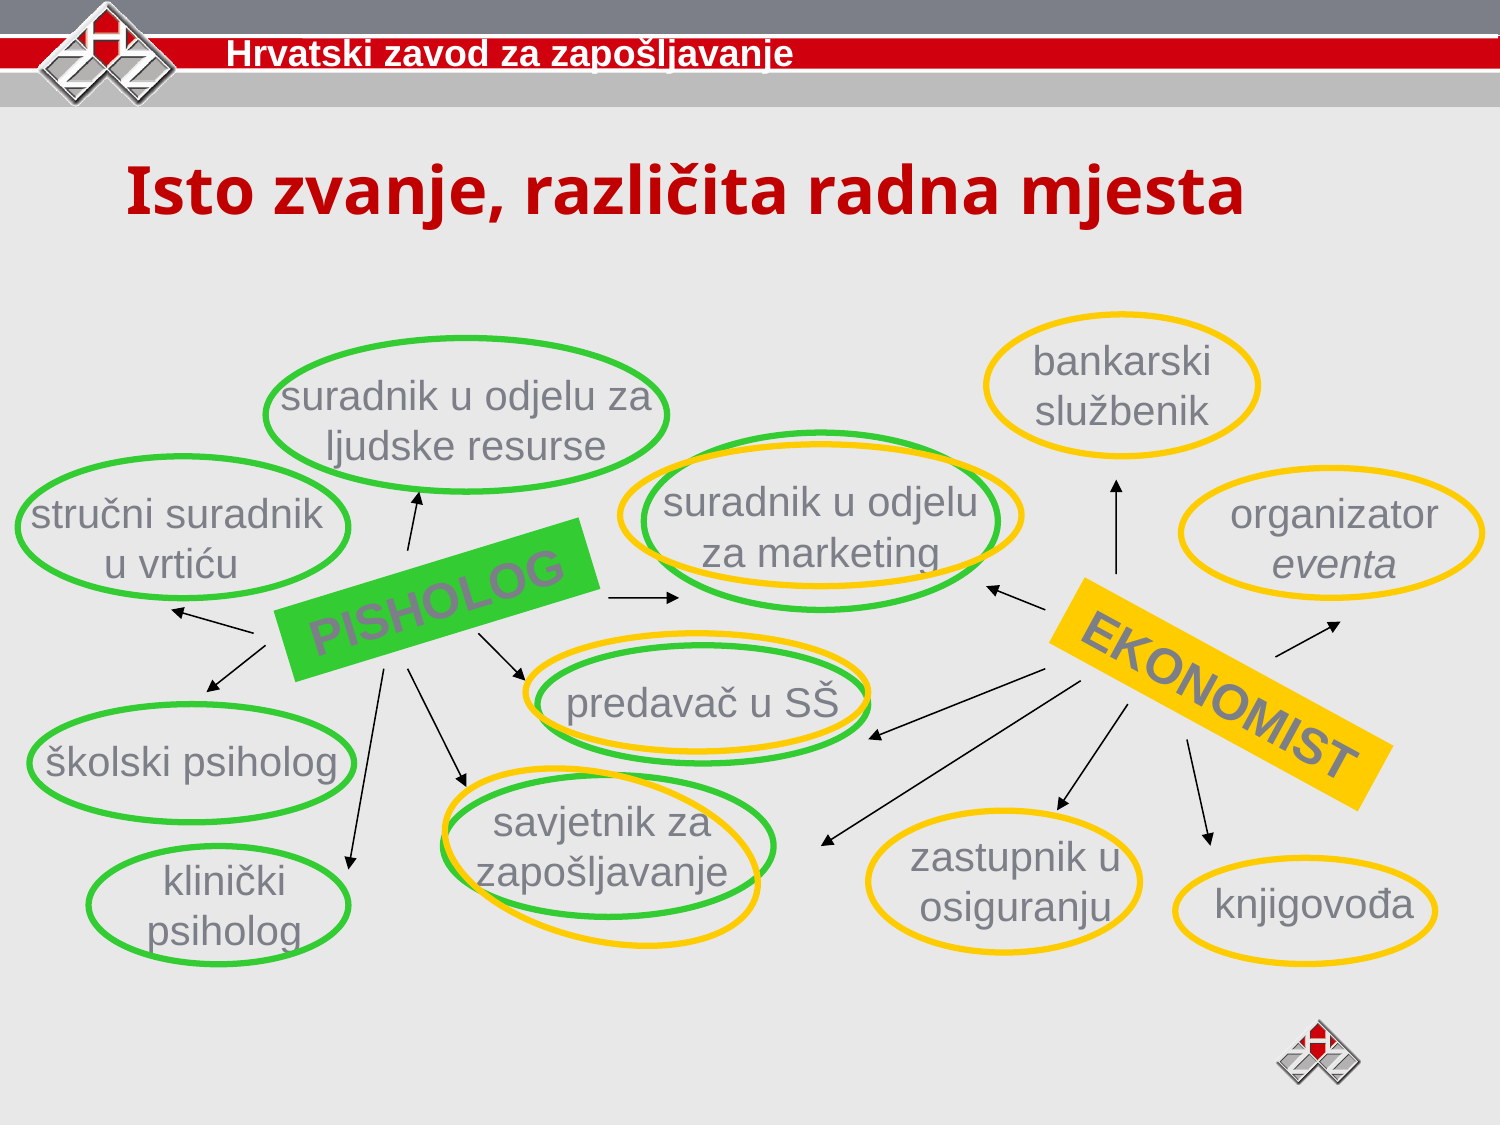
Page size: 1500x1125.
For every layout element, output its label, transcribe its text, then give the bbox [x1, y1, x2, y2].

picture [36, 0, 177, 107]
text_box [441, 314, 1500, 965]
picture [1257, 1011, 1377, 1101]
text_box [0, 337, 436, 965]
title Isto zvanje, različita radna mjesta [112, 140, 1449, 233]
